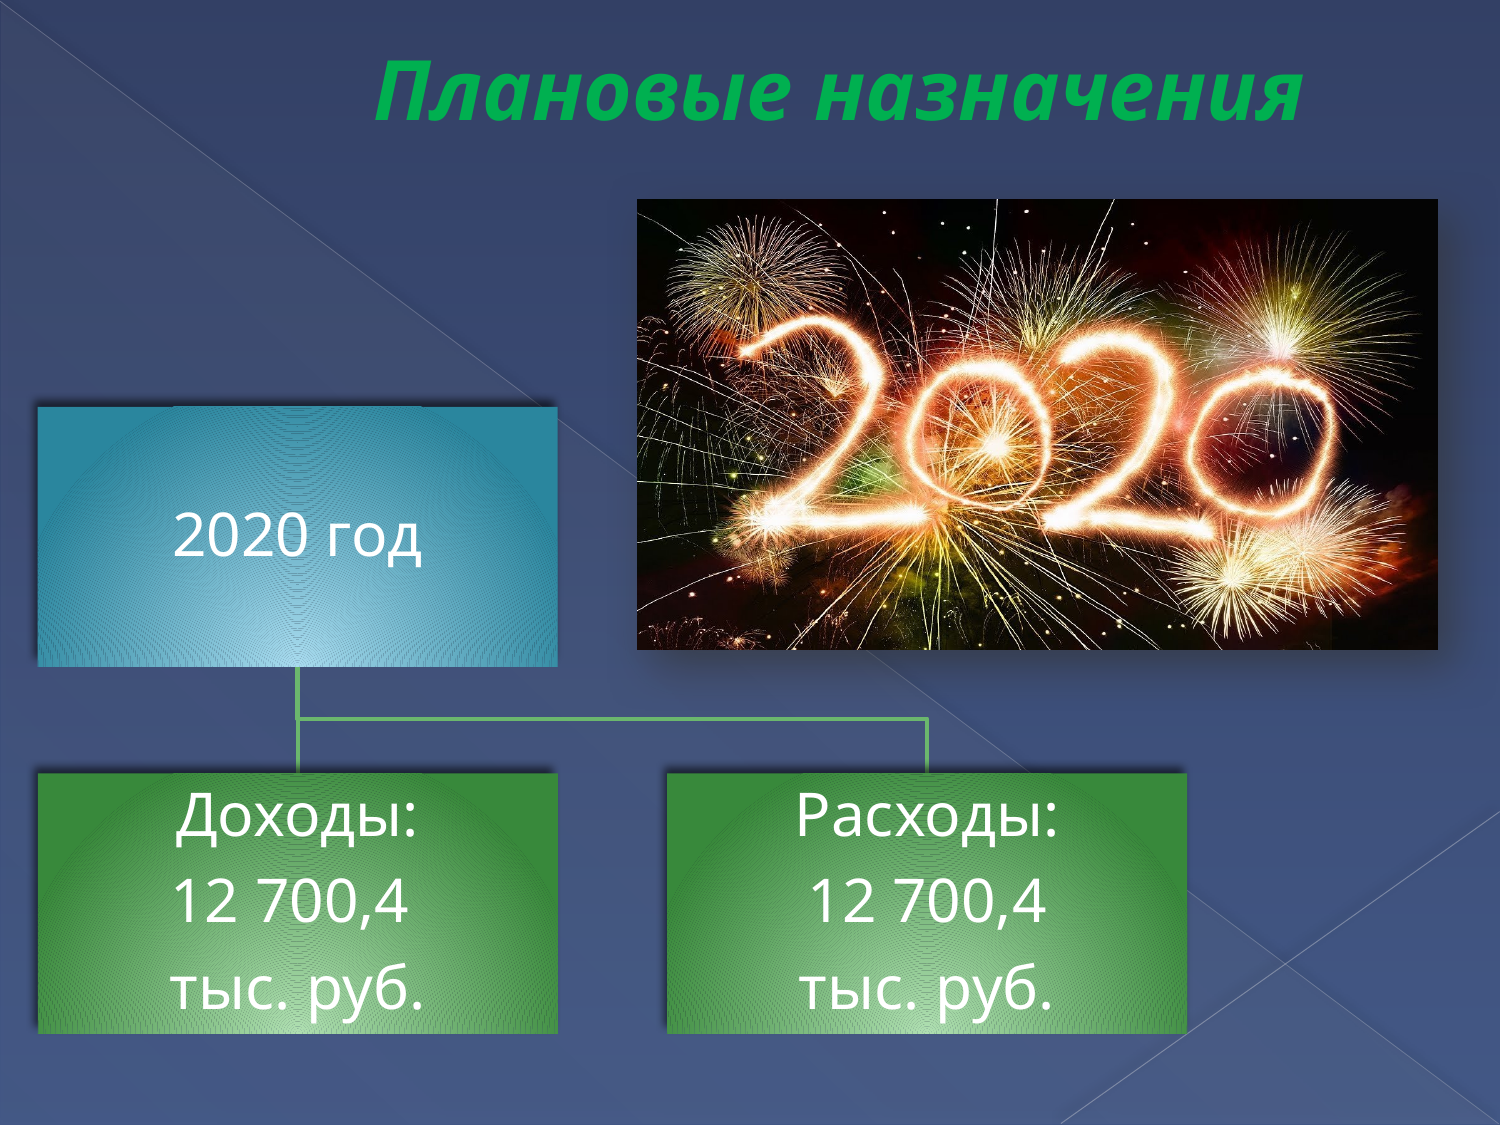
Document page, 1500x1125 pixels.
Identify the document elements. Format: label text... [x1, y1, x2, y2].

picture [637, 199, 1438, 651]
title Плановые назначения [125, 24, 1475, 150]
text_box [37, 337, 1188, 1101]
